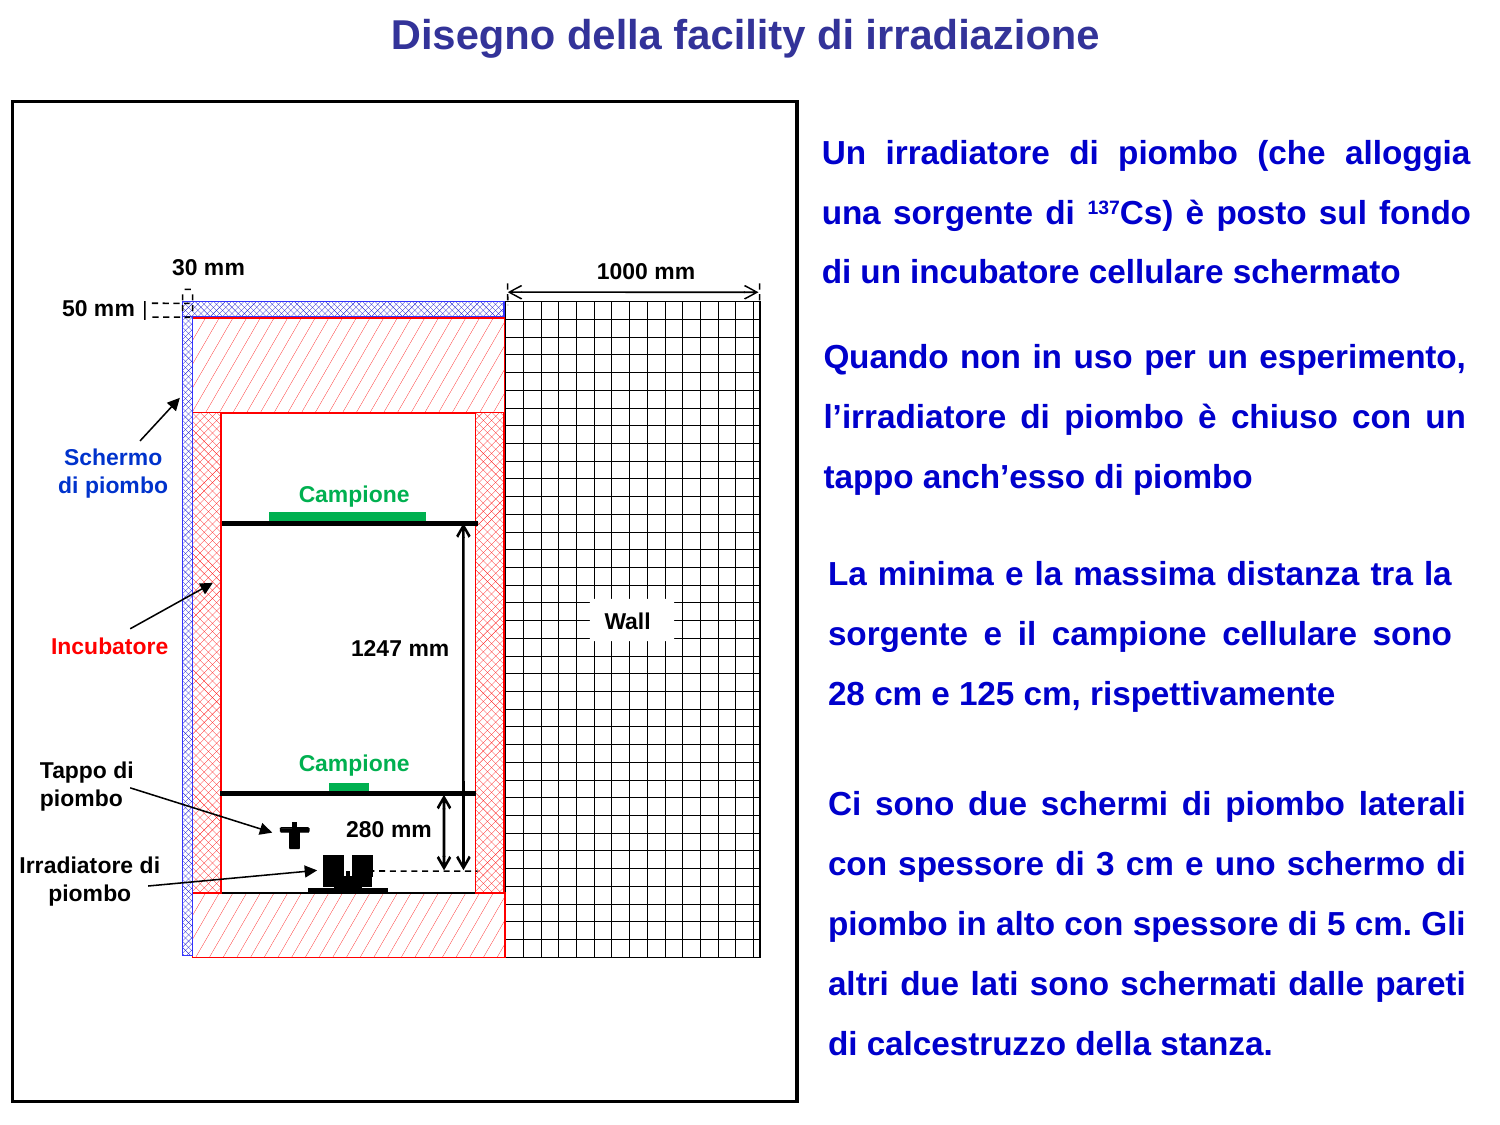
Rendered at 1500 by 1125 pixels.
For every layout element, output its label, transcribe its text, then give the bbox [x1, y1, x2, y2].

text_box [12, 101, 798, 1102]
text_box Disegno della facility di irradiazione [353, 0, 1202, 65]
text_box Quando non in uso per un esperimento, l’irradiatore di piombo è chiuso con un tappo anch’esso di piombo [808, 307, 1482, 503]
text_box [0, 245, 761, 958]
text_box La minima e la massima distanza tra la sorgente e il campione cellulare sono 28 cm e 125 cm, rispettivamente [813, 525, 1468, 720]
text_box Ci sono due schermi di piombo laterali con spessore di 3 cm e uno schermo di piombo in alto con spessore di 5 cm. Gli altri due lati sono schermati dalle pareti di calcestruzzo della stanza. [813, 754, 1482, 1069]
text_box Un irradiatore di piombo (che alloggia una sorgente di 137Cs) è posto sul fondo di un incubatore cellulare schermato [807, 103, 1487, 298]
